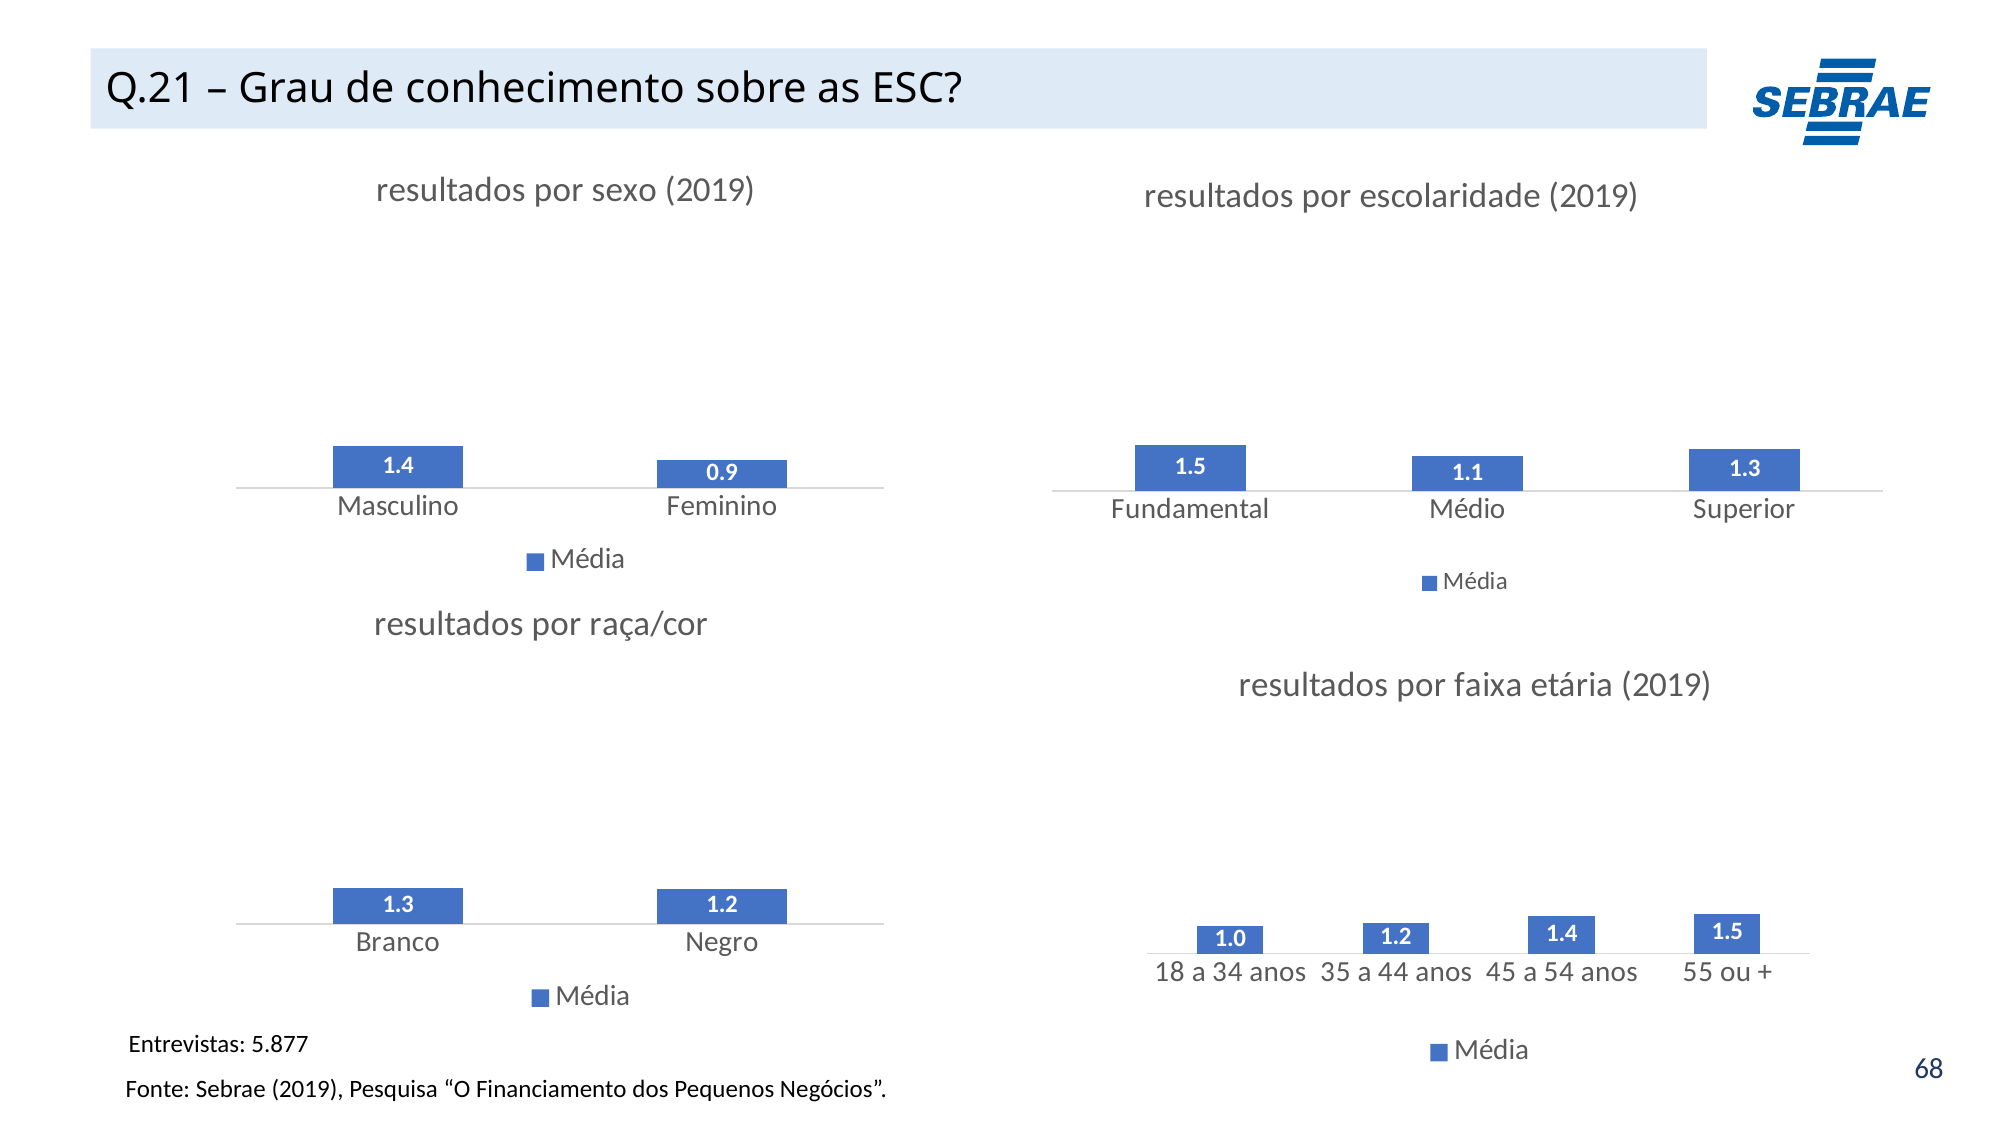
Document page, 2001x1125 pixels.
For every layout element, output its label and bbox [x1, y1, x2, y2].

chart [1115, 653, 1843, 1077]
chart [212, 598, 940, 1022]
text_box [66, 1019, 1124, 1110]
title [90, 48, 1707, 129]
chart [999, 170, 1933, 610]
text_box [1751, 57, 1933, 147]
chart [212, 162, 940, 586]
